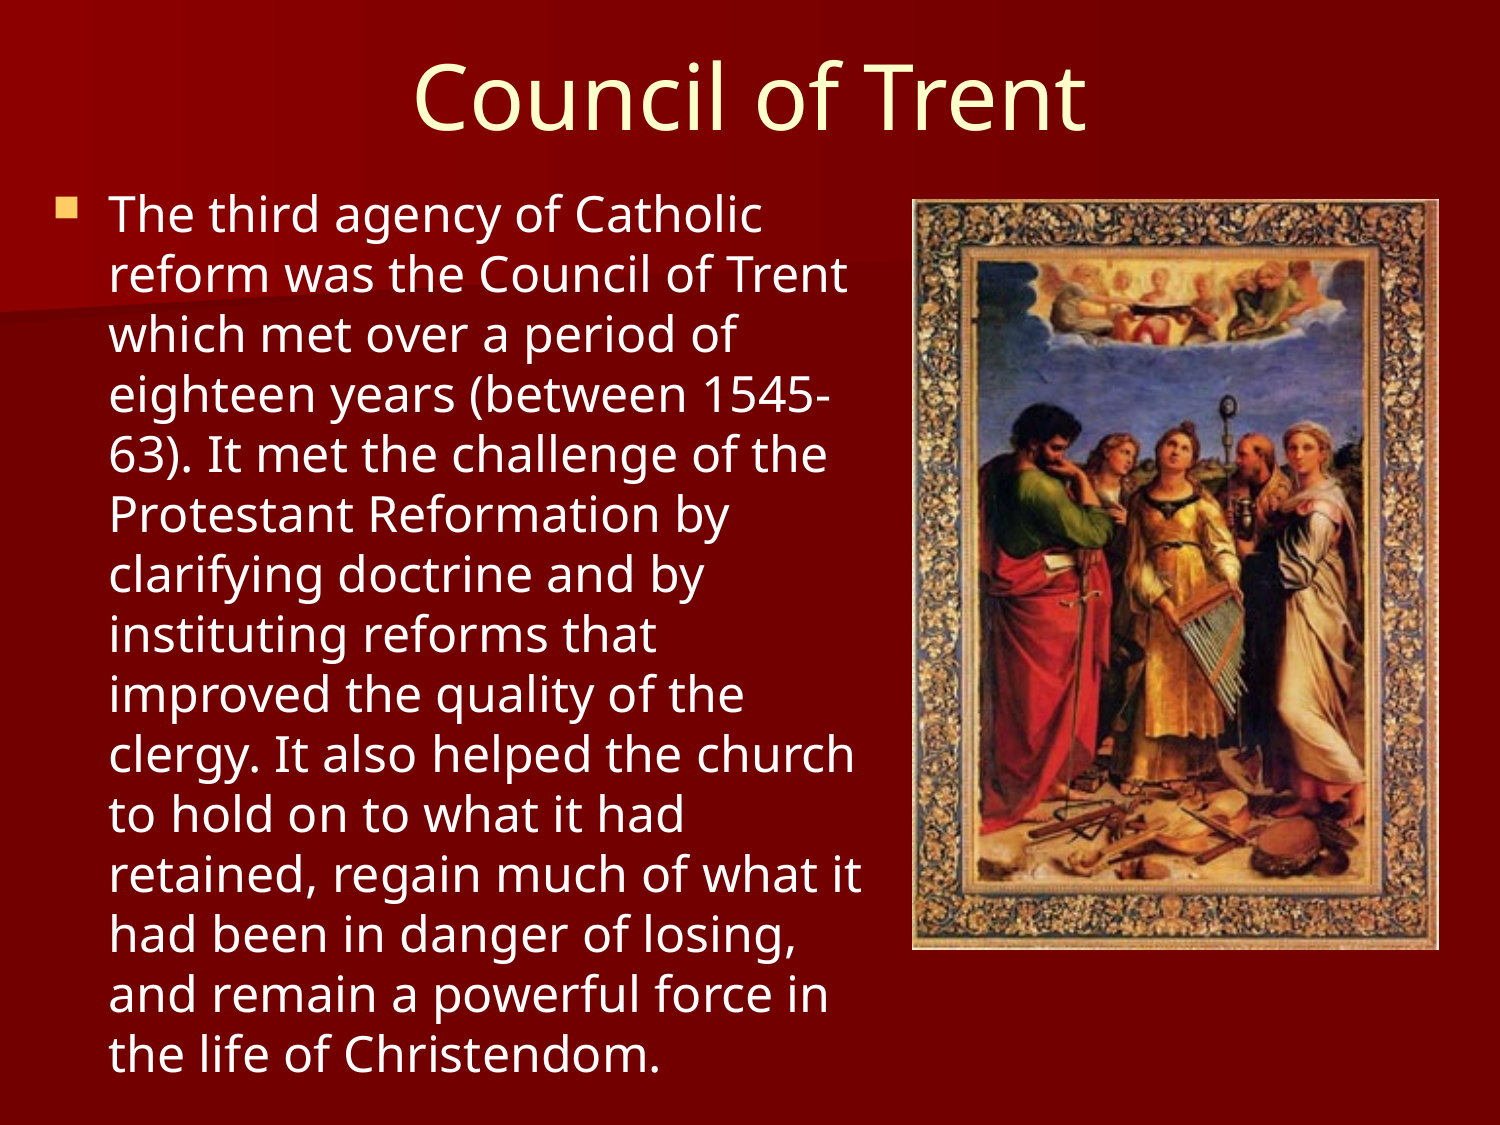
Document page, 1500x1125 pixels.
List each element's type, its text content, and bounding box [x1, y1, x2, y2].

list The third agency of Catholic reform was the Council of Trent which met over a period of eighteen years (between 1545-63). It met the challenge of the Protestant Reformation by clarifying doctrine and by instituting reforms that improved the quality of the clergy. It also helped the church to hold on to what it had retained, regain much of what it had been in danger of losing, and remain a powerful force in the life of Christendom. [37, 174, 901, 1001]
title Council of Trent [74, 0, 1426, 188]
picture [912, 199, 1439, 951]
